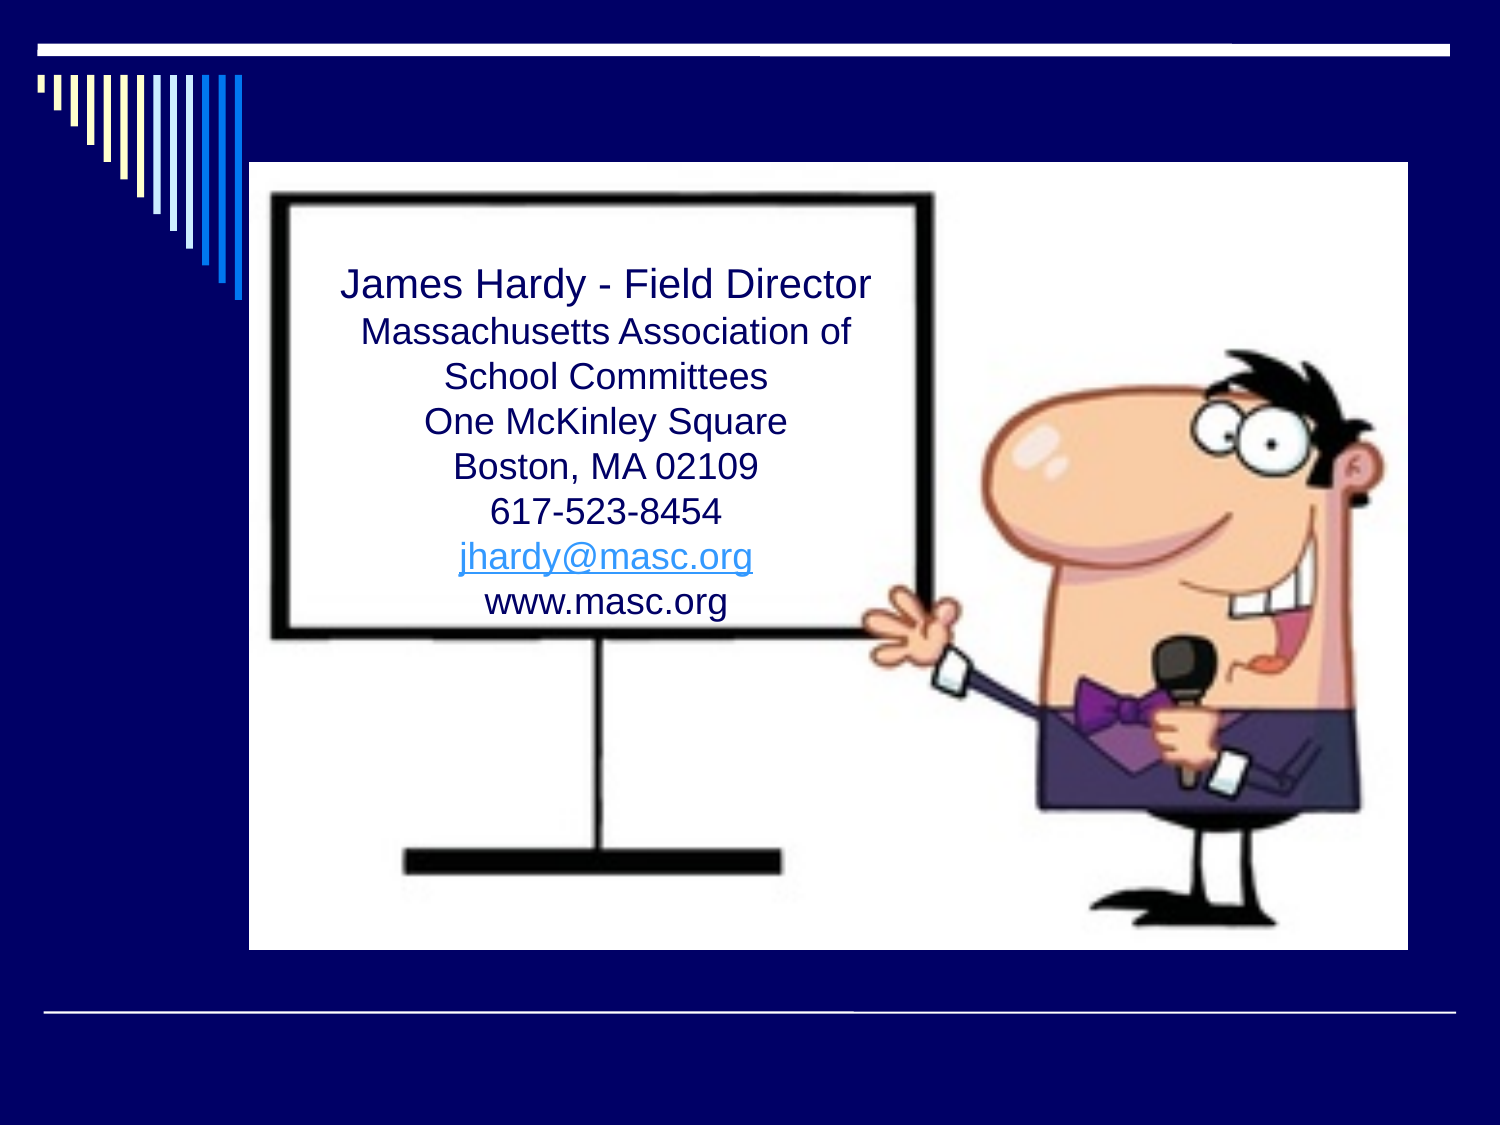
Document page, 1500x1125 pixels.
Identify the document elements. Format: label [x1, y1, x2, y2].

picture [249, 162, 1408, 951]
